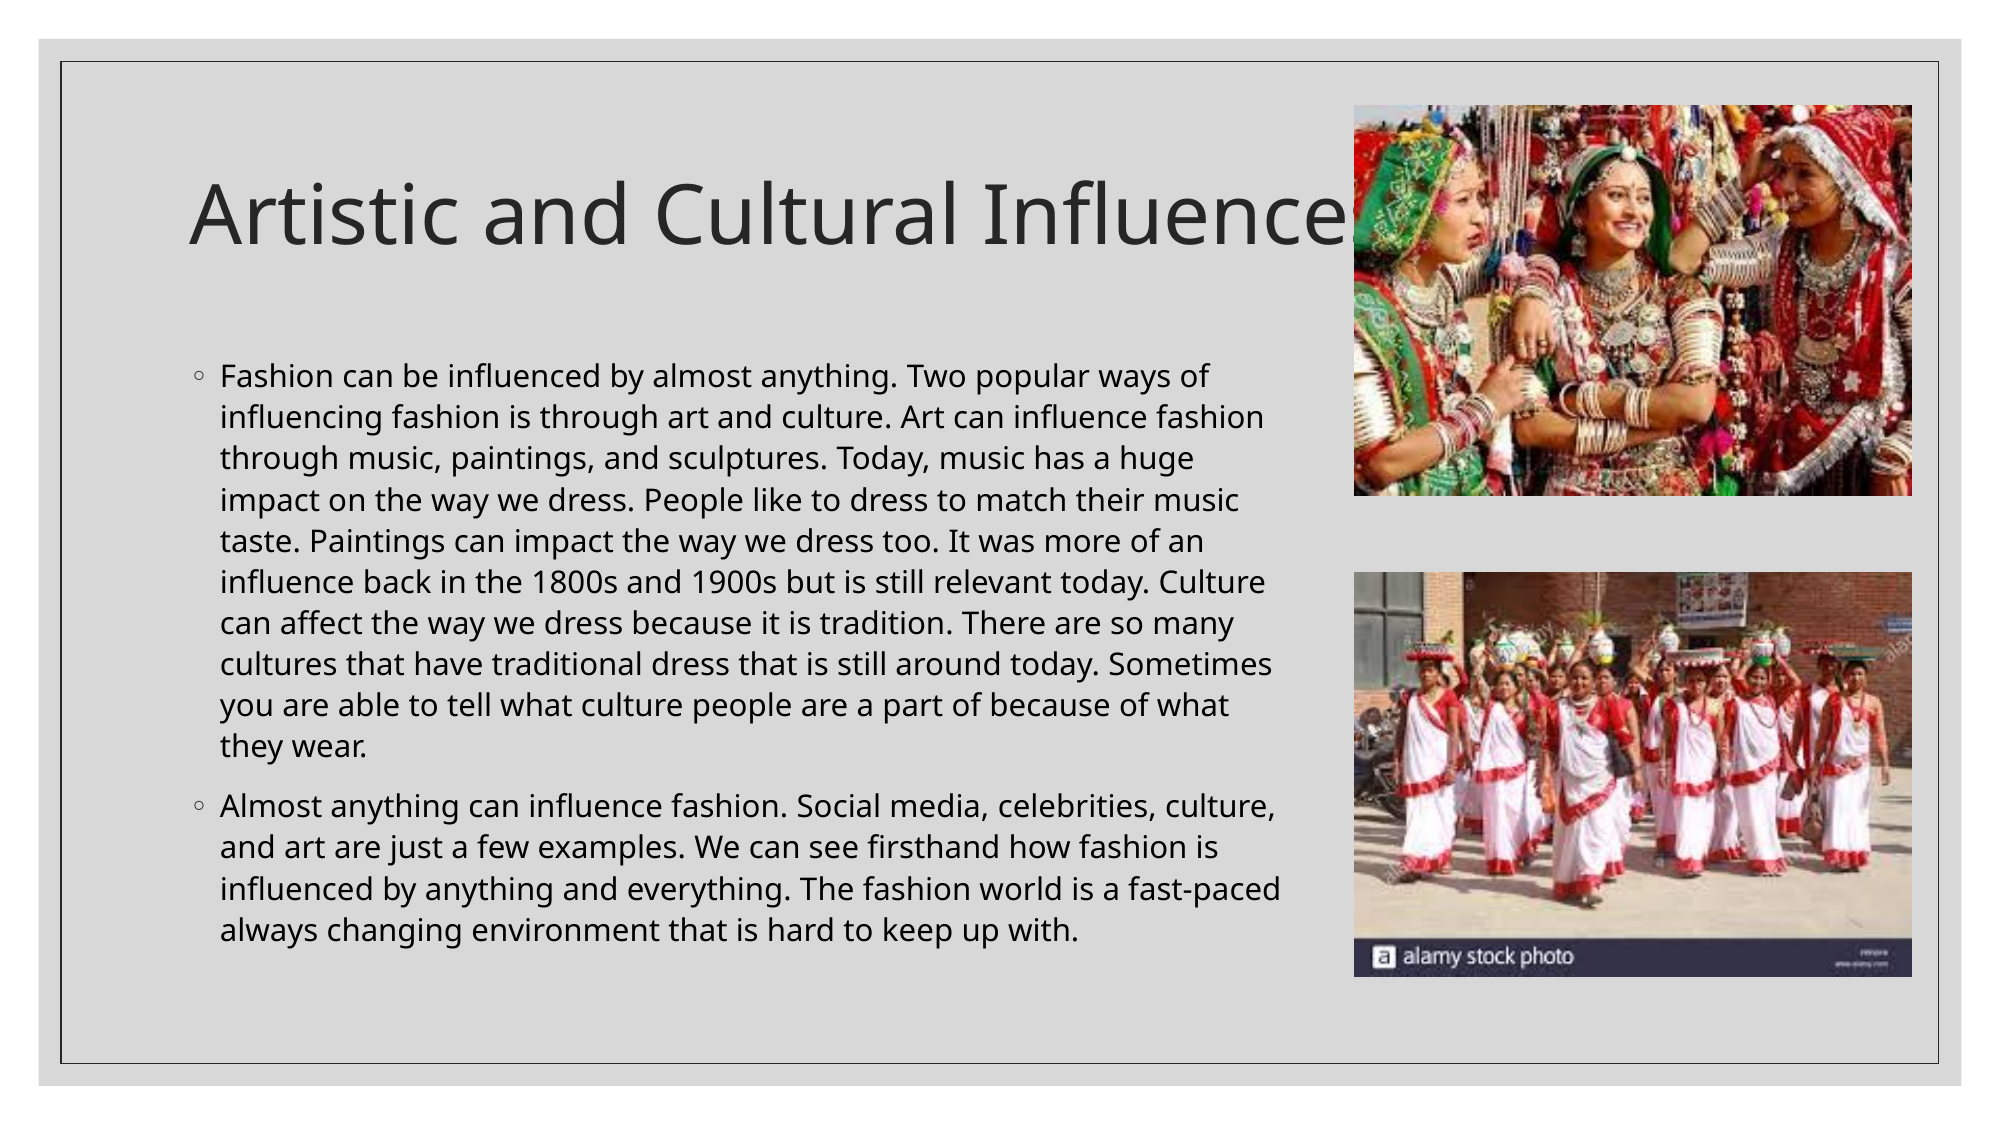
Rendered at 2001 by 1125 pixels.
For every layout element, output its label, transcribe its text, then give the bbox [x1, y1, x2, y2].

title Artistic and Cultural Influences [174, 105, 1349, 331]
list Fashion can be influenced by almost anything. Two popular ways of influencing fashion is through art and culture. Art can influence fashion through music, paintings, and sculptures. Today, music has a huge impact on the way we dress. People like to dress to match their music taste. Paintings can impact the way we dress too. It was more of an influence back in the 1800s and 1900s but is still relevant today. Culture can affect the way we dress because it is tradition. There are so many cultures that have traditional dress that is still around today. Sometimes you are able to tell what culture people are a part of because of what they wear. Almost anything can influence fashion. Social media, celebrities, culture, and art are just a few examples. We can see firsthand how fashion is influenced by anything and everything. The fashion world is a fast-paced always changing environment that is hard to keep up with. [174, 345, 1300, 977]
picture [1354, 572, 1912, 977]
picture [1354, 105, 1912, 497]
